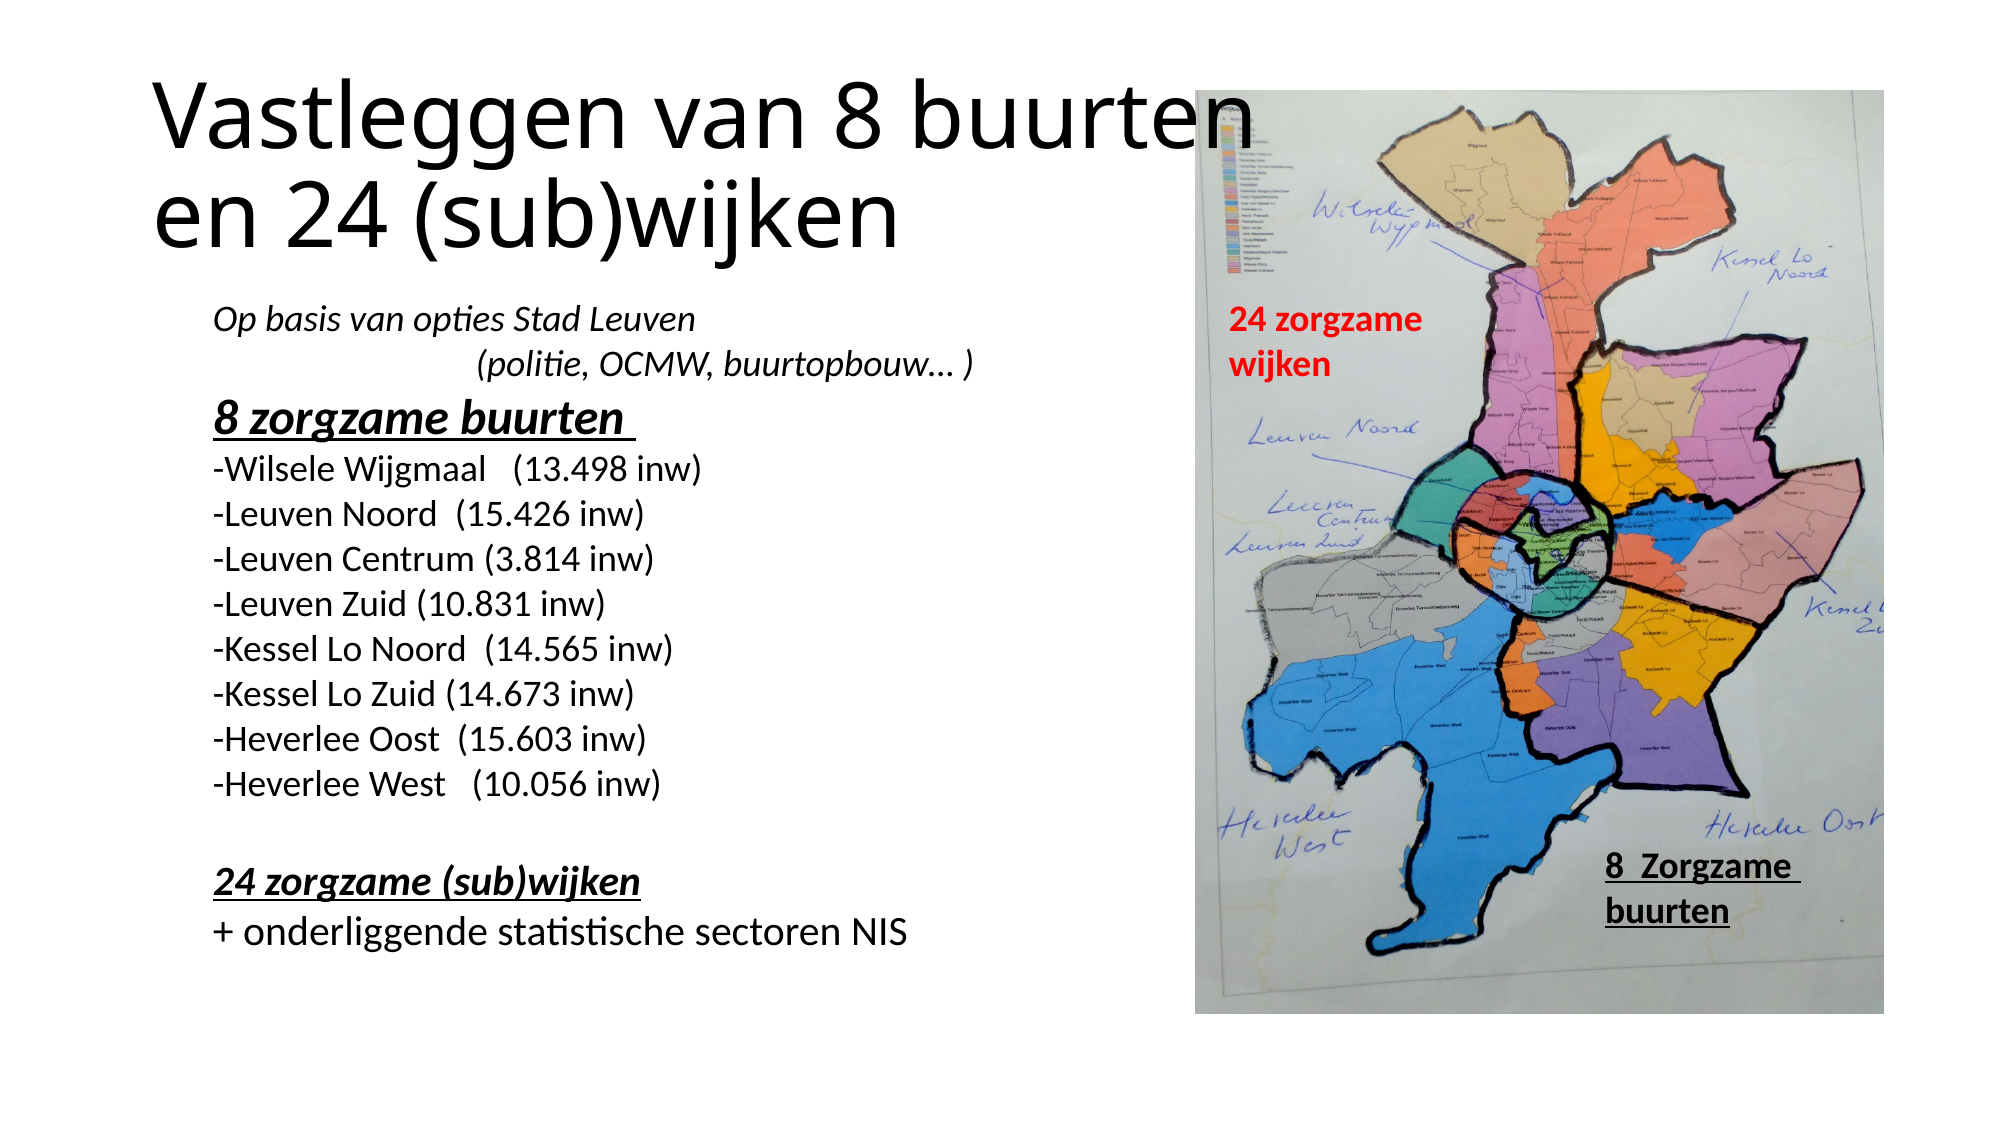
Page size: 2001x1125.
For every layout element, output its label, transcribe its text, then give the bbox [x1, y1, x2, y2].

text_box Op basis van opties Stad Leuven (politie, OCMW, buurtopbouw… ) 8 zorgzame buurten -Wilsele Wijgmaal (13.498 inw) -Leuven Noord (15.426 inw) -Leuven Centrum (3.814 inw) -Leuven Zuid (10.831 inw) -Kessel Lo Noord (14.565 inw) -Kessel Lo Zuid (14.673 inw) -Heverlee Oost (15.603 inw) -Heverlee West (10.056 inw) 24 zorgzame (sub)wijken + onderliggende statistische sectoren NIS [198, 286, 991, 1007]
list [1195, 90, 1884, 1014]
title Vastleggen van 8 buurten en 24 (sub)wijken [137, 59, 1863, 278]
